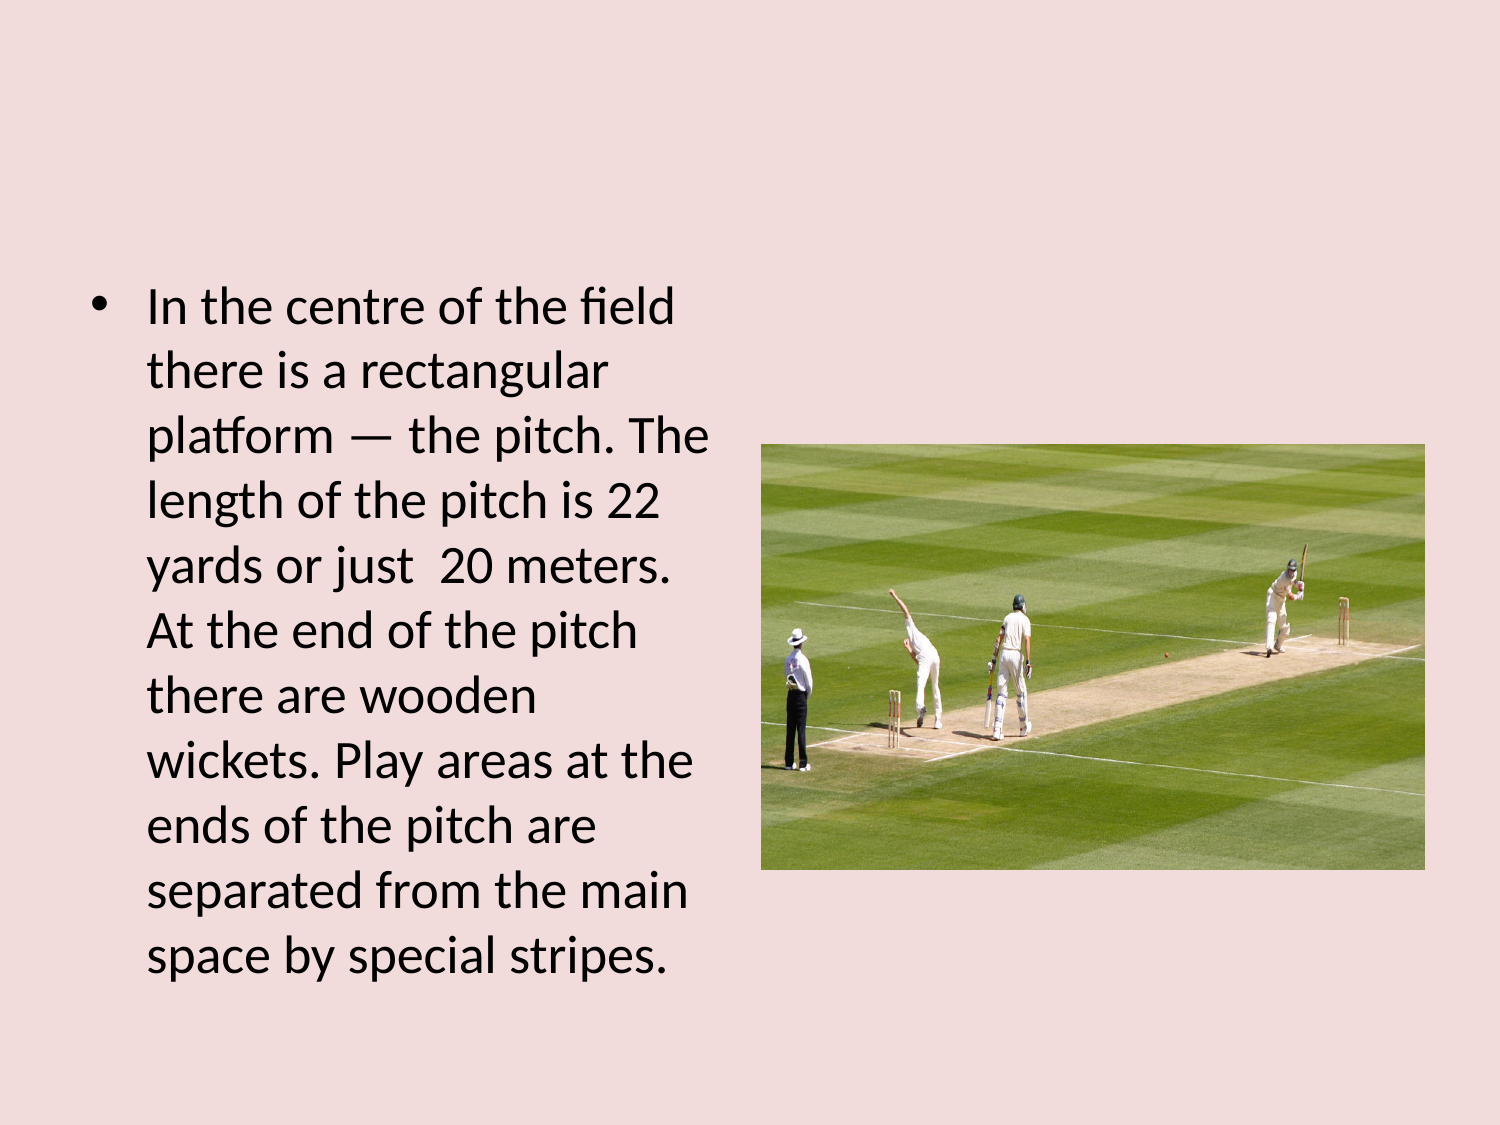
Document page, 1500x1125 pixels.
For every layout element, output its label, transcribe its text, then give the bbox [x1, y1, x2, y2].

list In the centre of the field there is a rectangular platform — the pitch. The length of the pitch is 22 yards or just 20 meters. At the end of the pitch there are wooden wickets. Play areas at the ends of the pitch are separated from the main space by special stripes. [75, 262, 738, 1005]
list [761, 444, 1425, 870]
